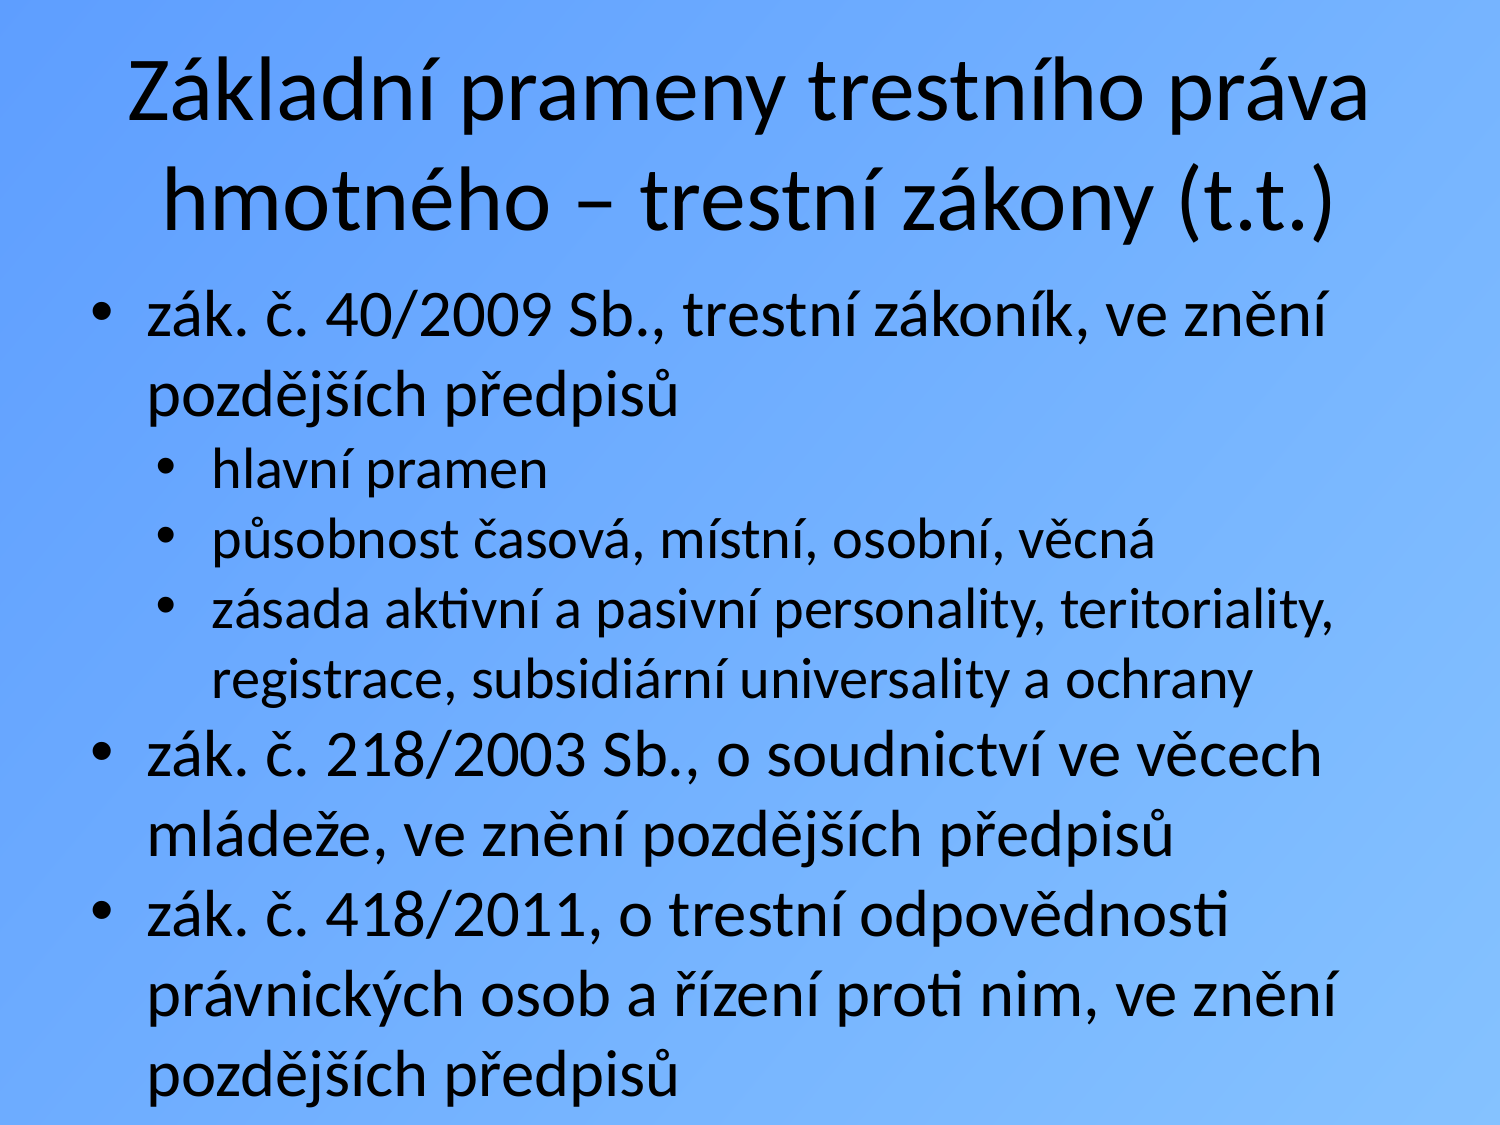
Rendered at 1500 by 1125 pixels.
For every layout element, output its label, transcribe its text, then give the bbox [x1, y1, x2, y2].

list zák. č. 40/2009 Sb., trestní zákoník, ve znění pozdějších předpisů hlavní pramen působnost časová, místní, osobní, věcná zásada aktivní a pasivní personality, teritoriality, registrace, subsidiární universality a ochrany zák. č. 218/2003 Sb., o soudnictví ve věcech mládeže, ve znění pozdějších předpisů zák. č. 418/2011, o trestní odpovědnosti právnických osob a řízení proti nim, ve znění pozdějších předpisů [74, 262, 1426, 1006]
title Základní prameny trestního práva hmotného – trestní zákony (t.t.) [74, 44, 1426, 233]
